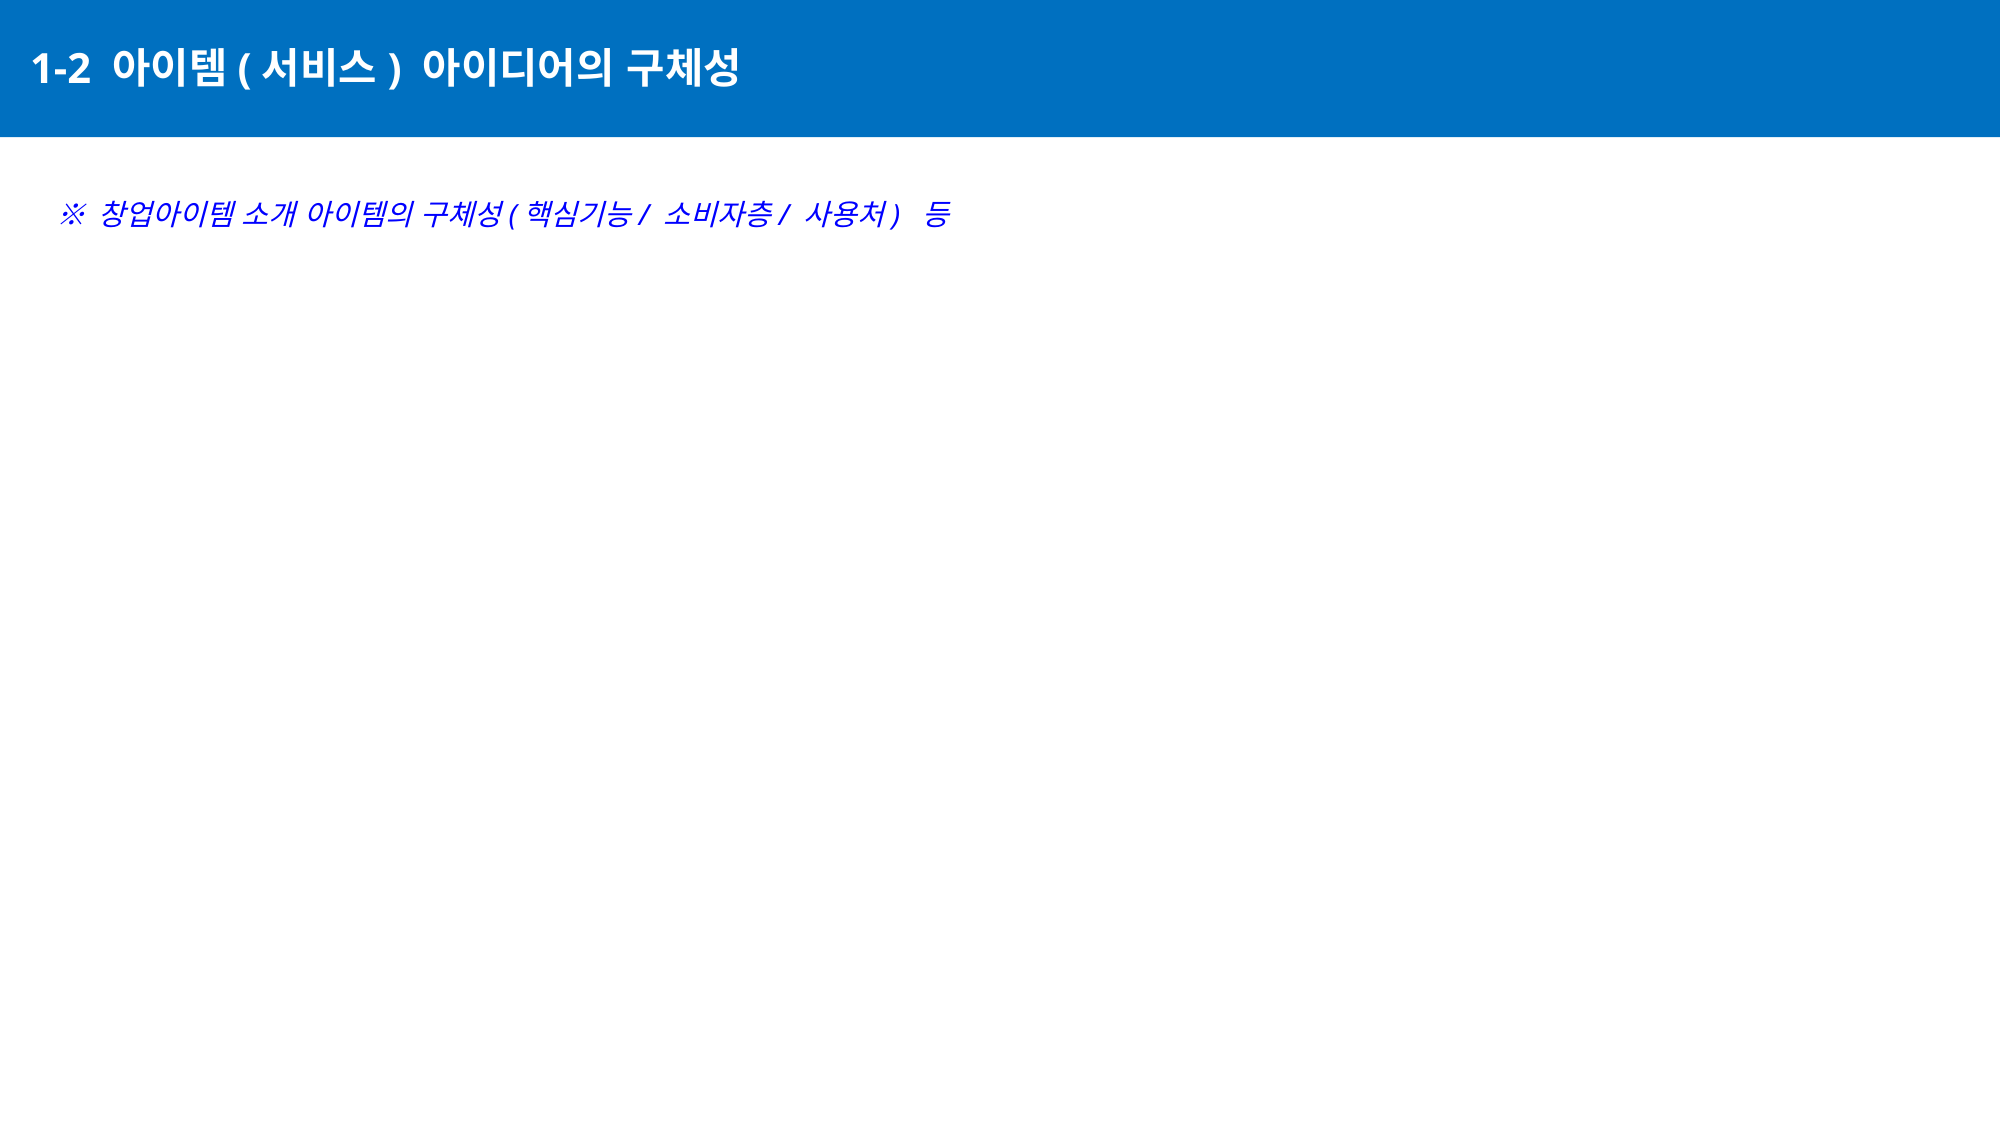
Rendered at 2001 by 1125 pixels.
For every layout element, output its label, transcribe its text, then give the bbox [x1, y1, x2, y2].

text_box ※ 창업아이템 소개 아이템의 구체성(핵심기능/ 소비자층/ 사용처) 등 [41, 171, 1680, 239]
text_box [0, 0, 2000, 139]
text_box 1-2 아이템(서비스) 아이디어의 구체성 [15, 34, 757, 100]
